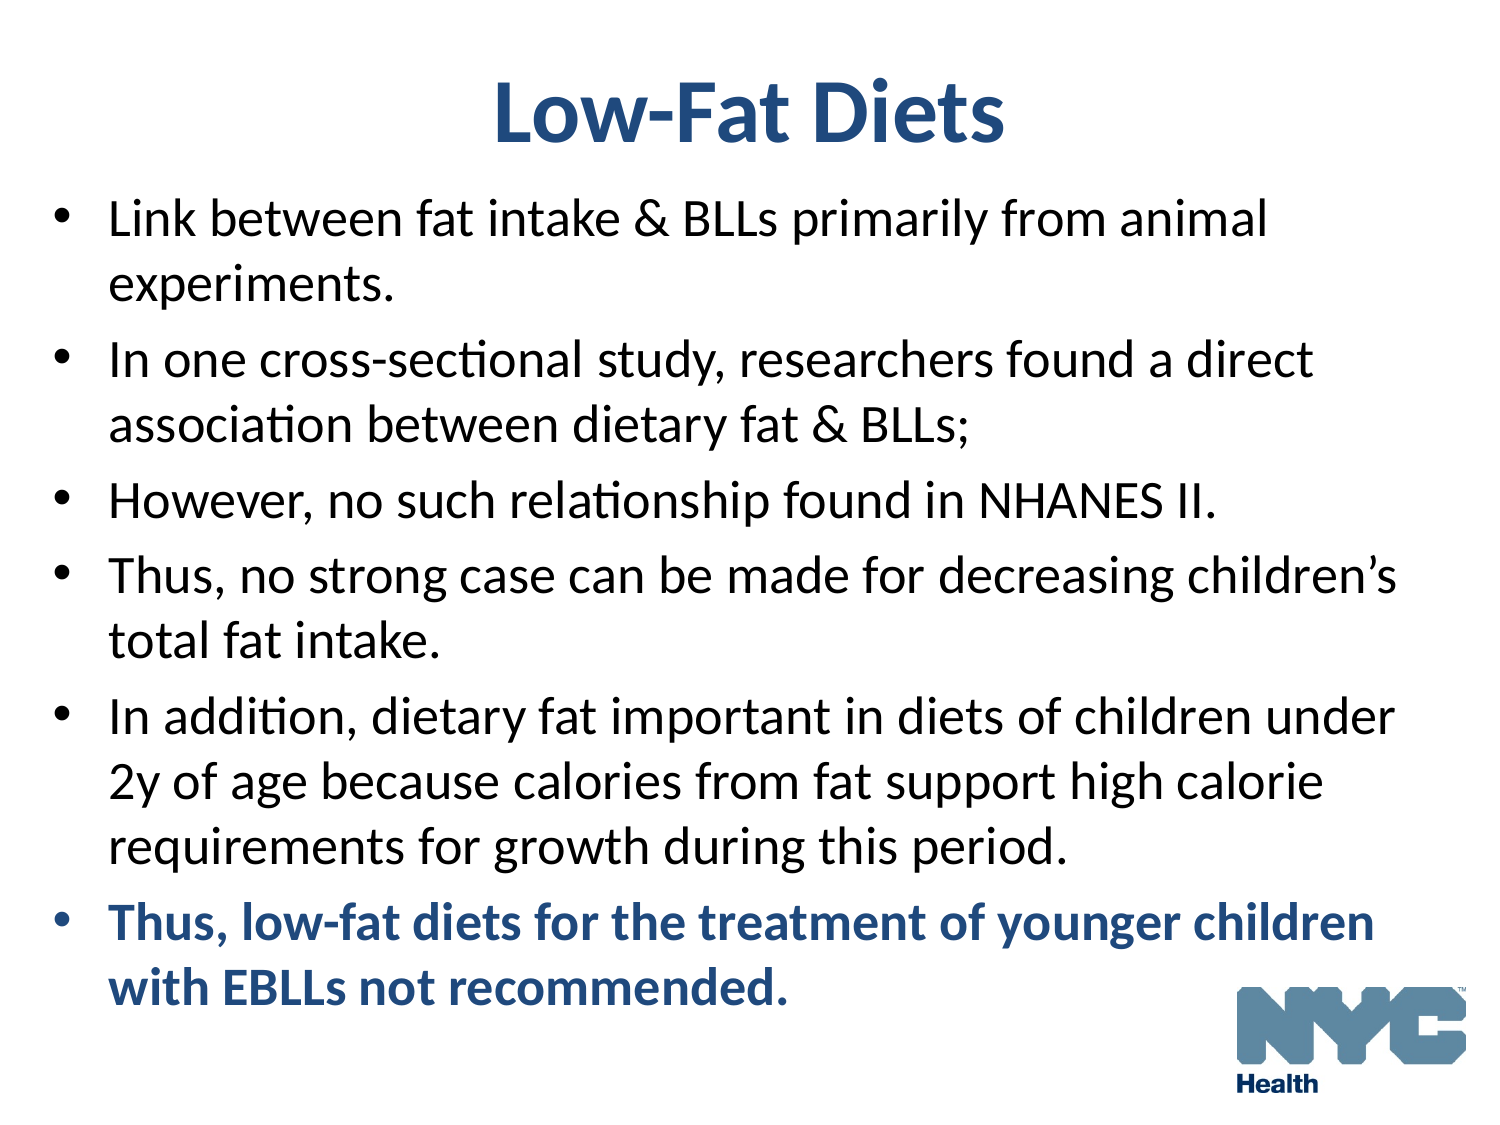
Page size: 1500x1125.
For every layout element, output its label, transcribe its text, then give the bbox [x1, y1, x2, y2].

list Link between fat intake & BLLs primarily from animal experiments. In one cross-sectional study, researchers found a direct association between dietary fat & BLLs; However, no such relationship found in NHANES II. Thus, no strong case can be made for decreasing children’s total fat intake. In addition, dietary fat important in diets of children under 2y of age because calories from fat support high calorie requirements for growth during this period. Thus, low-fat diets for the treatment of younger children with EBLLs not recommended. [37, 174, 1466, 1093]
title Low-Fat Diets [75, 12, 1425, 174]
picture [1237, 987, 1466, 1093]
